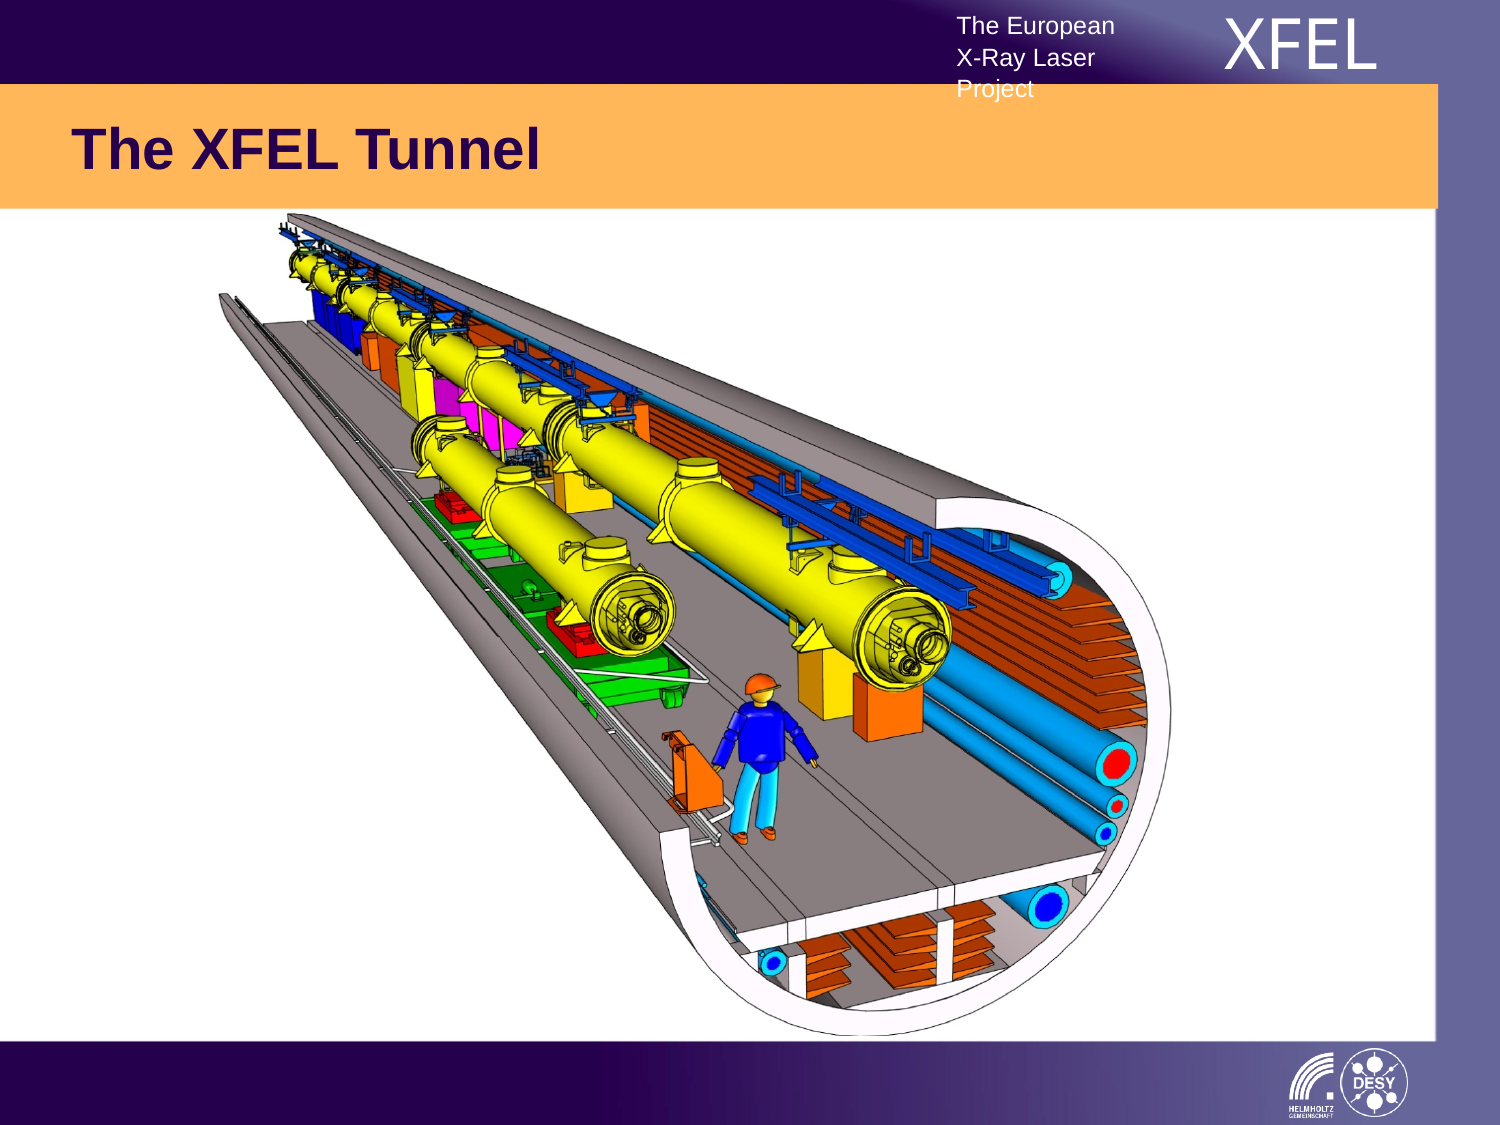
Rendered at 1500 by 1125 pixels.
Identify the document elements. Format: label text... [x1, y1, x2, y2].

picture [0, 0, 1500, 1125]
title The XFEL Tunnel [56, 77, 1407, 216]
